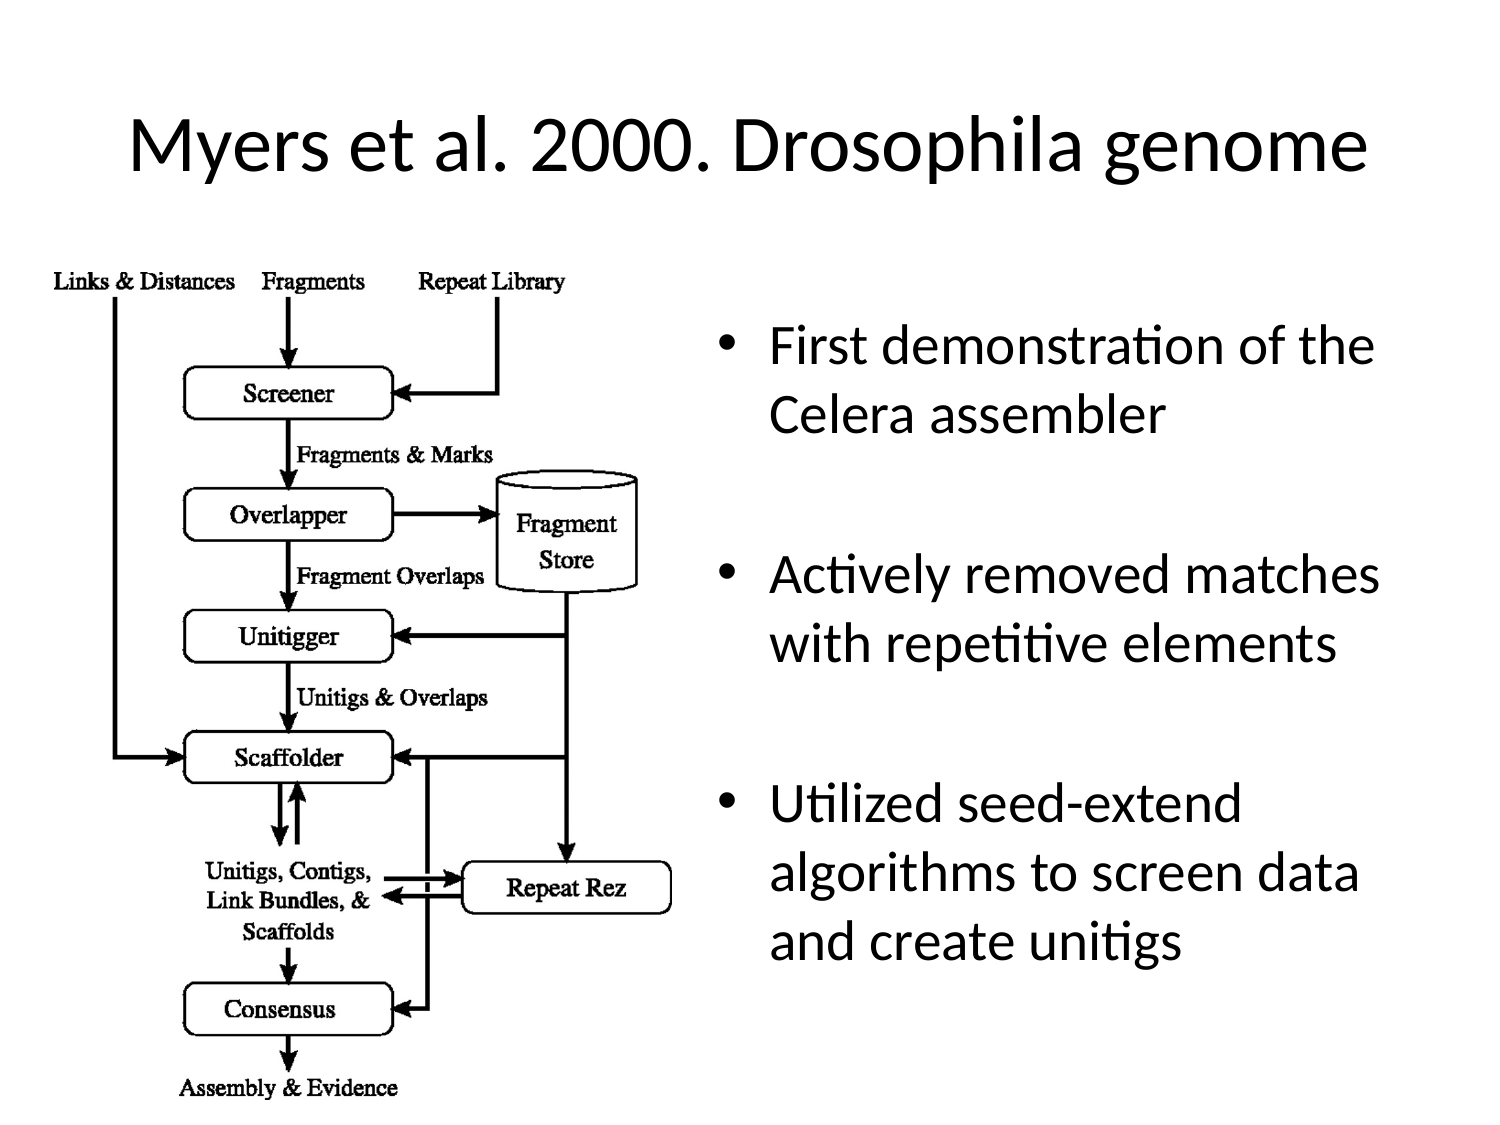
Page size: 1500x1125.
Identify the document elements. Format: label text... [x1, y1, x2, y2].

picture [54, 272, 672, 1101]
list First demonstration of the Celera assembler Actively removed matches with repetitive elements Utilized seed-extend algorithms to screen data and create unitigs [702, 299, 1397, 1014]
title Myers et al. 2000. Drosophila genome [75, 45, 1425, 233]
